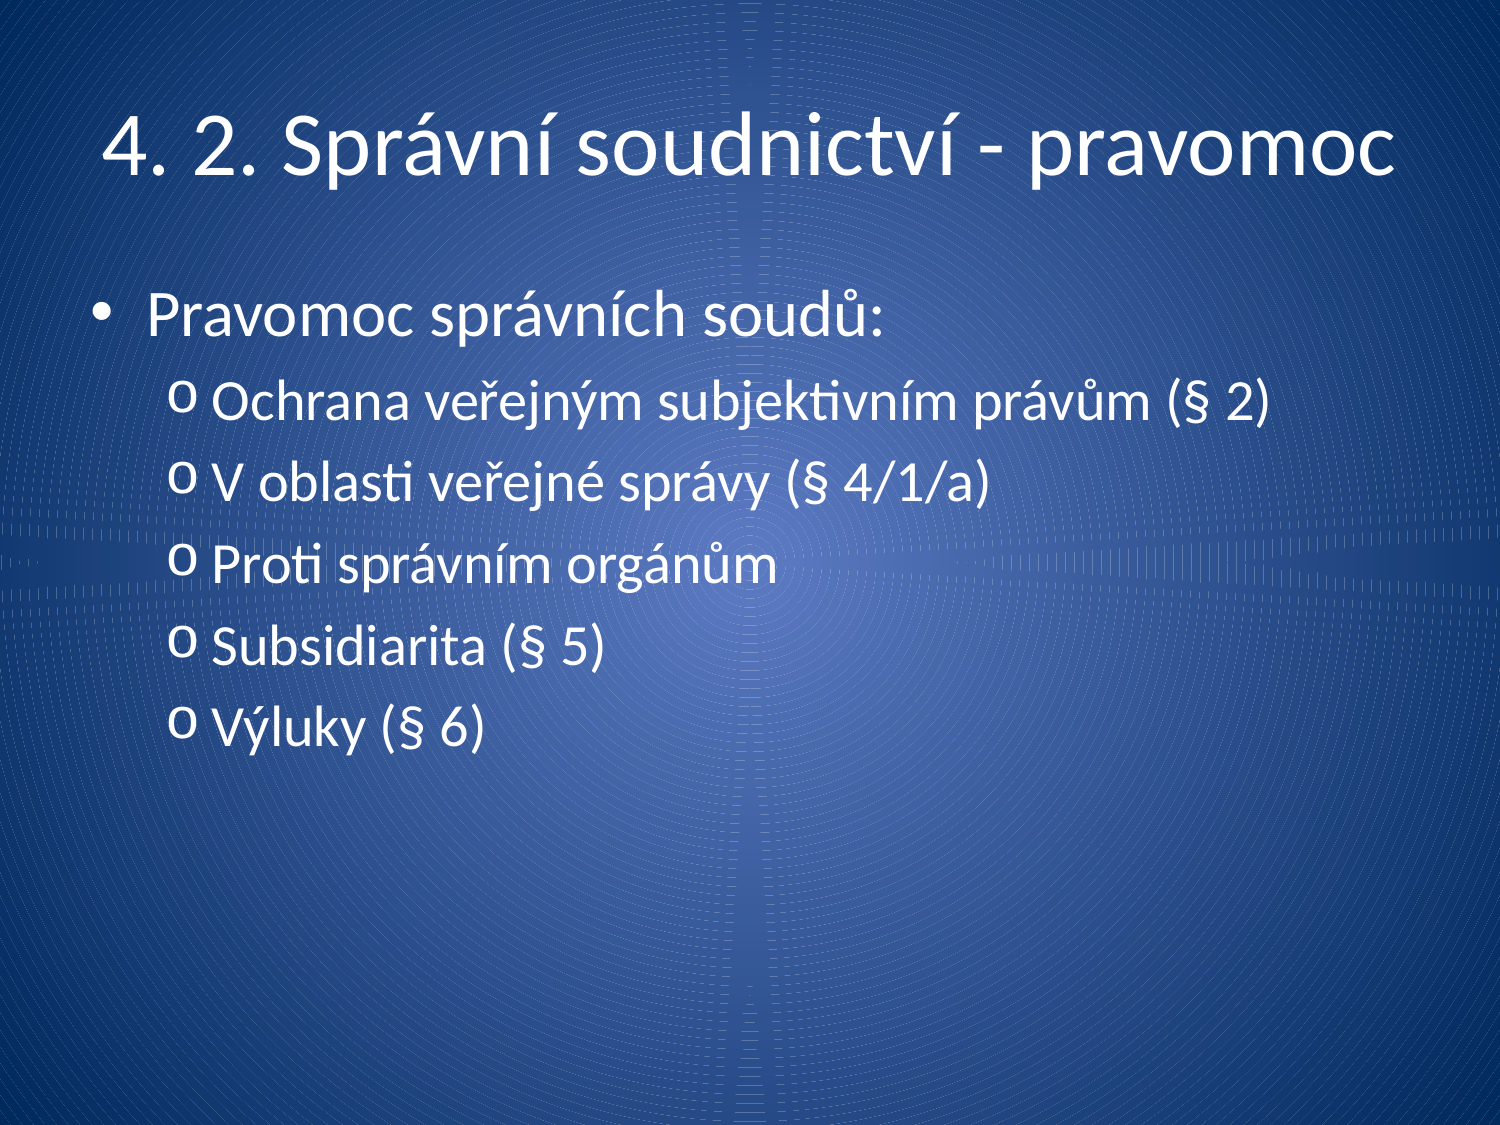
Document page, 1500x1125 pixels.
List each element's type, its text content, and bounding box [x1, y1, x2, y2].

title 4. 2. Správní soudnictví - pravomoc [75, 45, 1425, 233]
list Pravomoc správních soudů: Ochrana veřejným subjektivním právům (§ 2) V oblasti veřejné správy (§ 4/1/a) Proti správním orgánům Subsidiarita (§ 5) Výluky (§ 6) [75, 262, 1425, 1005]
